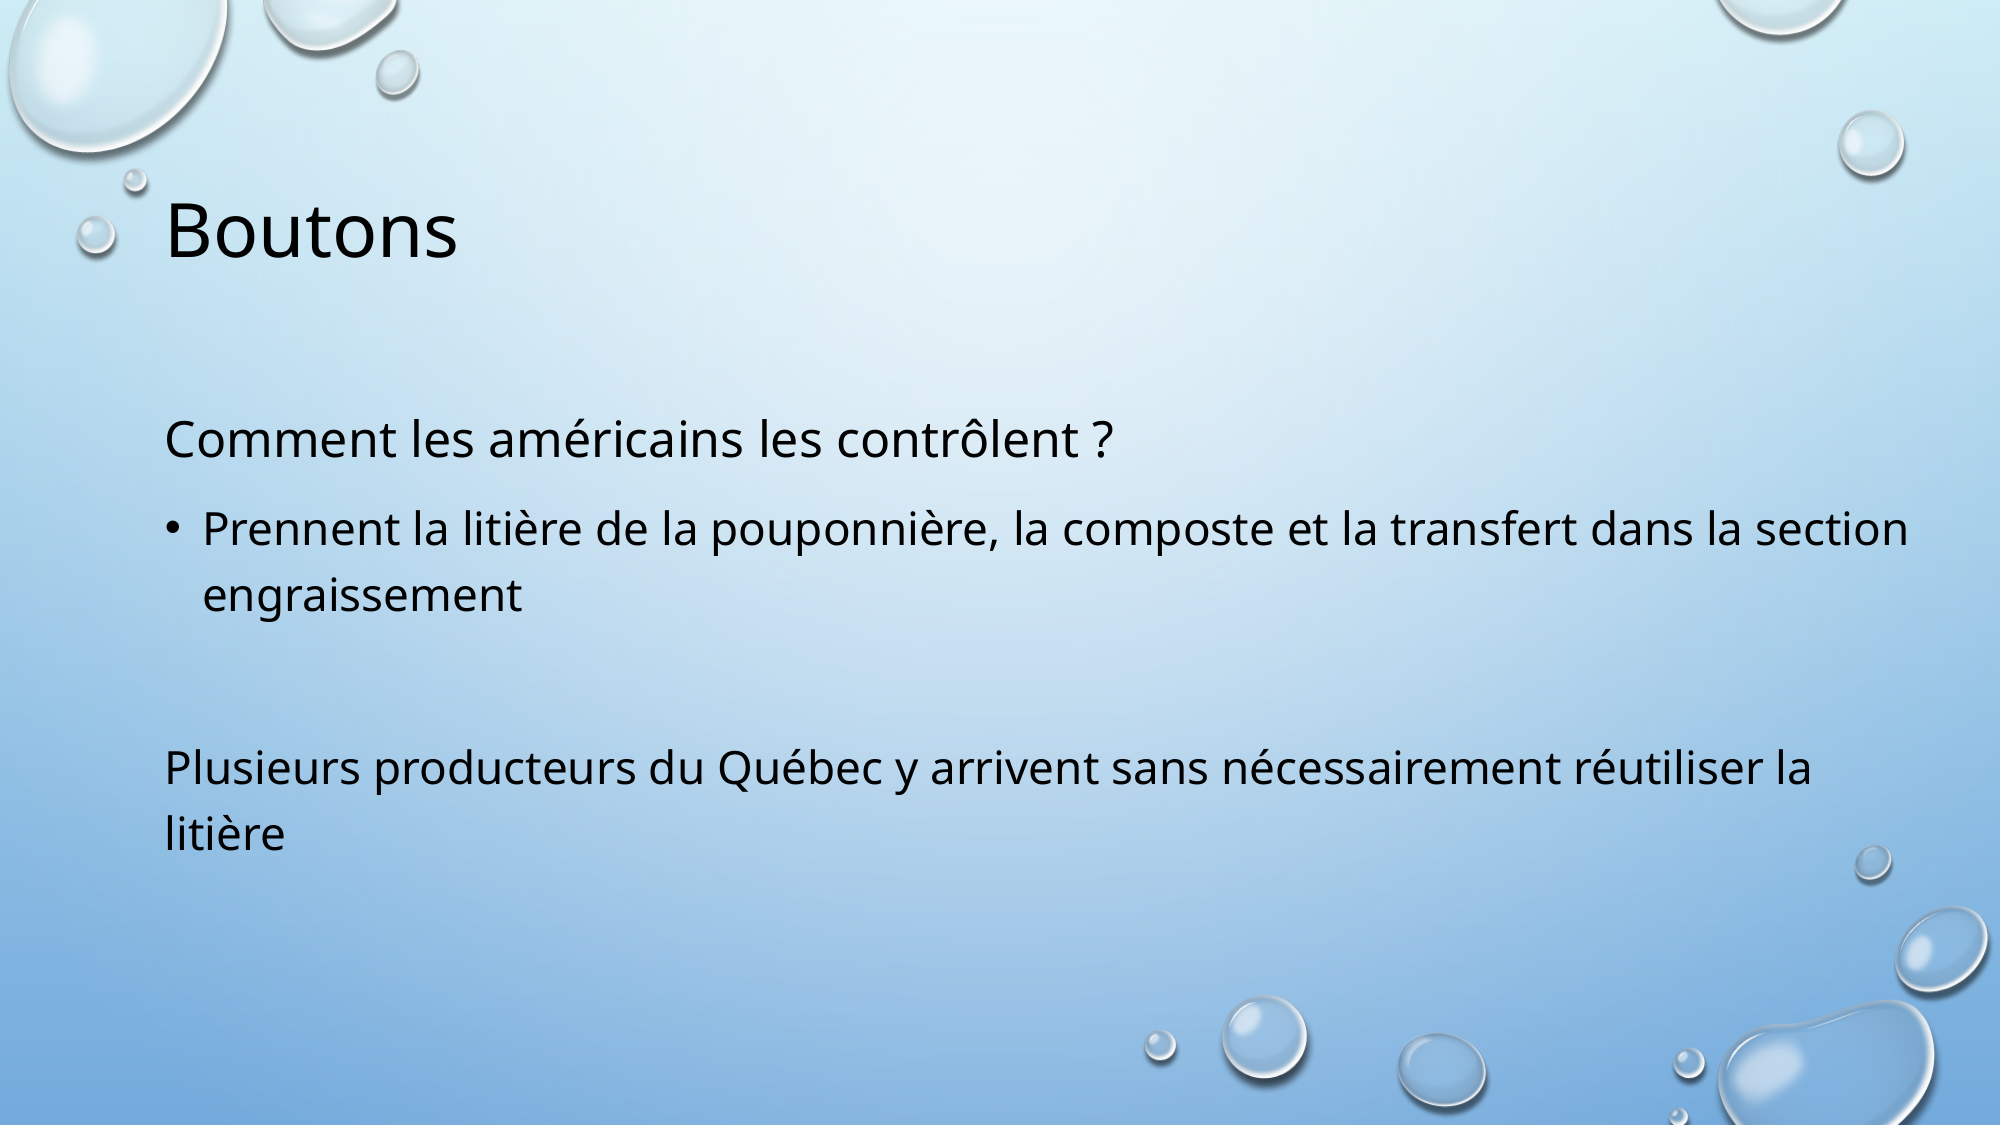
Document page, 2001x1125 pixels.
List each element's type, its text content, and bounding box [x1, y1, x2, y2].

title Boutons [149, 174, 1851, 372]
list Comment les américains les contrôlent ? Prennent la litière de la pouponnière, la composte et la transfert dans la section engraissement Plusieurs producteurs du Québec y arrivent sans nécessairement réutiliser la litière [149, 388, 1953, 950]
picture [0, 0, 2000, 1125]
